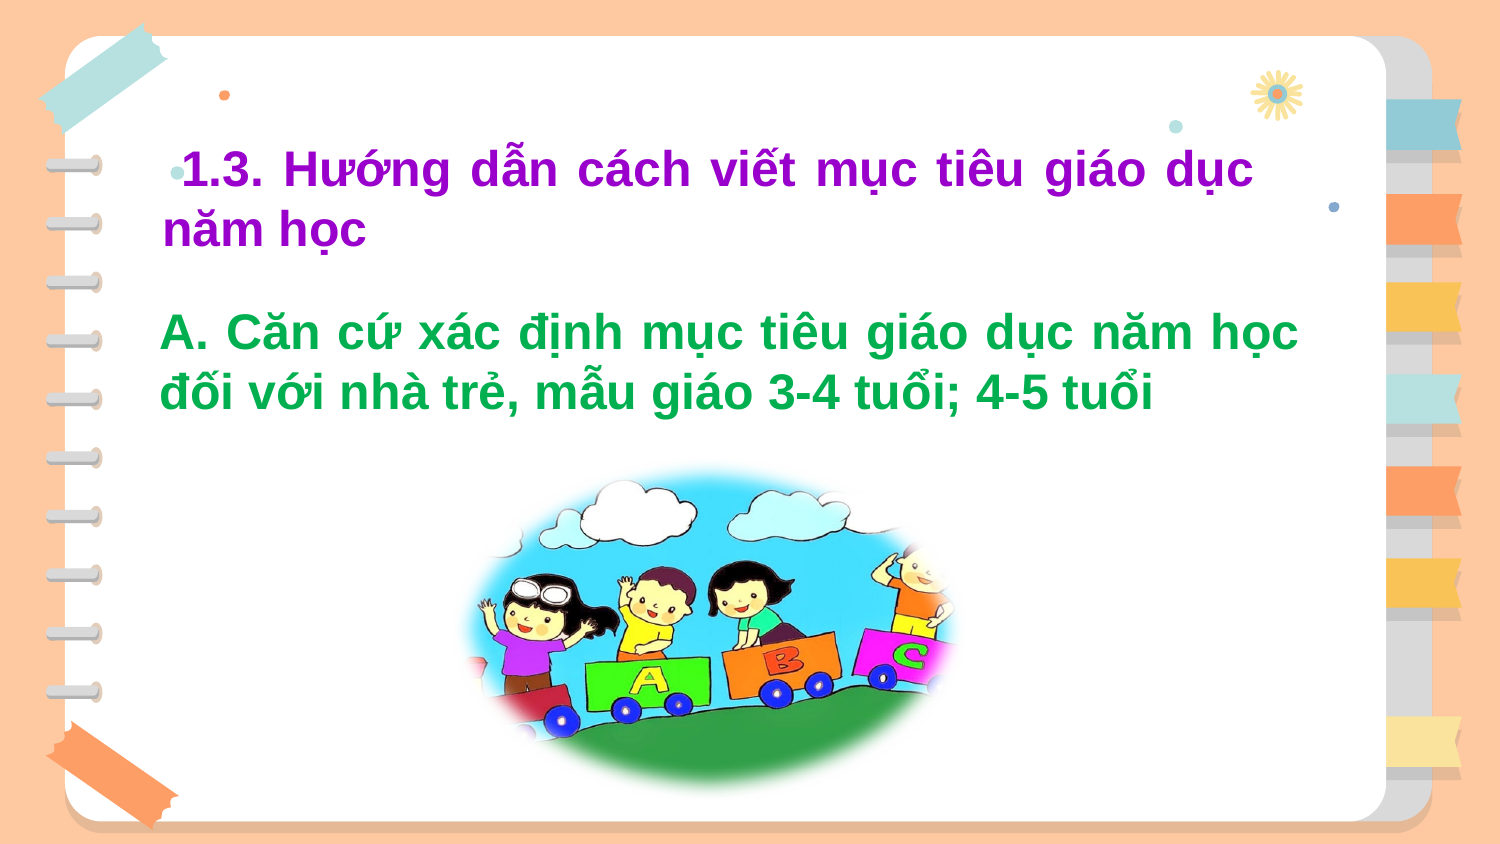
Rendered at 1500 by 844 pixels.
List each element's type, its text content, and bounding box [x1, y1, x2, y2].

picture [451, 456, 967, 801]
text_box A. Căn cứ xác định mục tiêu giáo dục năm học đối với nhà trẻ, mẫu giáo 3-4 tuổi; 4-5 tuổi [145, 291, 1315, 427]
text_box 1.3. Hướng dẫn cách viết mục tiêu giáo dục năm học [147, 129, 1270, 264]
